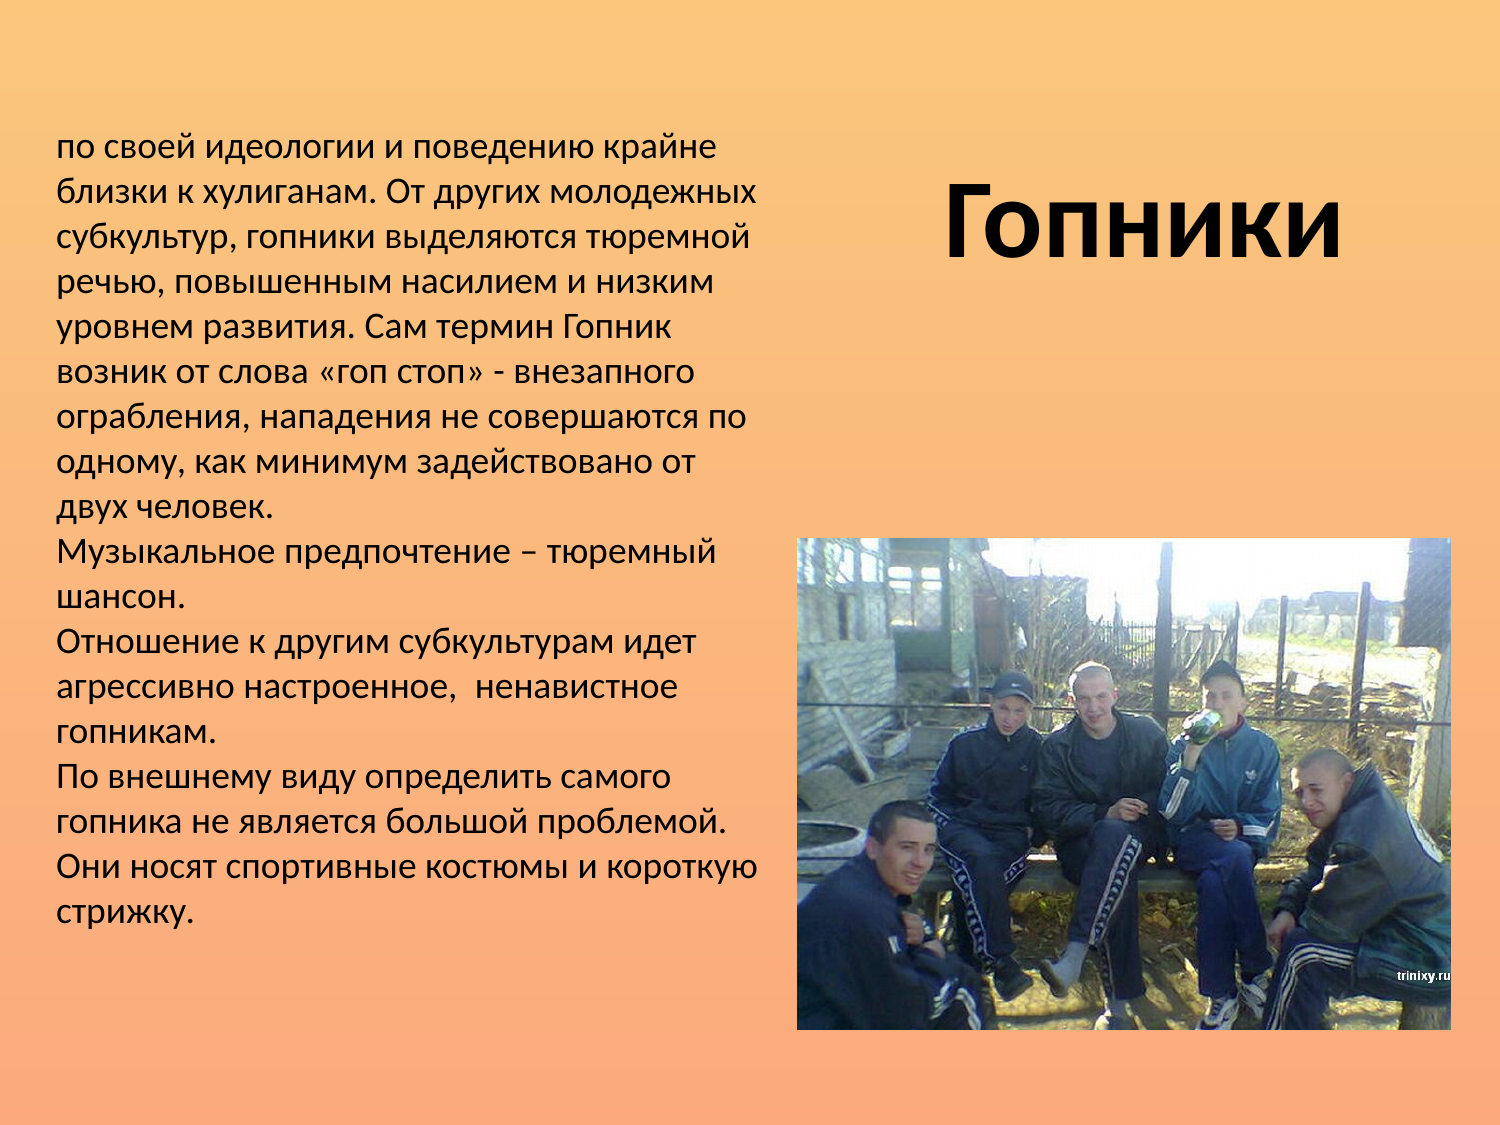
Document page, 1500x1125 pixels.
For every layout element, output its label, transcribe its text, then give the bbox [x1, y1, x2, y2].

picture [796, 538, 1451, 1031]
text_box по своей идеологии и поведению крайне близки к хулиганам. От других молодежных субкультур, гопники выделяются тюремной речью, повышенным насилием и низким уровнем развития. Сам термин Гопник возник от слова «гоп стоп» - внезапного ограбления, нападения не совершаются по одному, как минимум задействовано от двух человек. Музыкальное предпочтение – тюремный шансон. Отношение к другим субкультурам идет агрессивно настроенное, ненавистное гопникам. По внешнему виду определить самого гопника не является большой проблемой. Они носят спортивные костюмы и короткую стрижку. [41, 113, 792, 939]
text_box Гопники [929, 137, 1361, 288]
